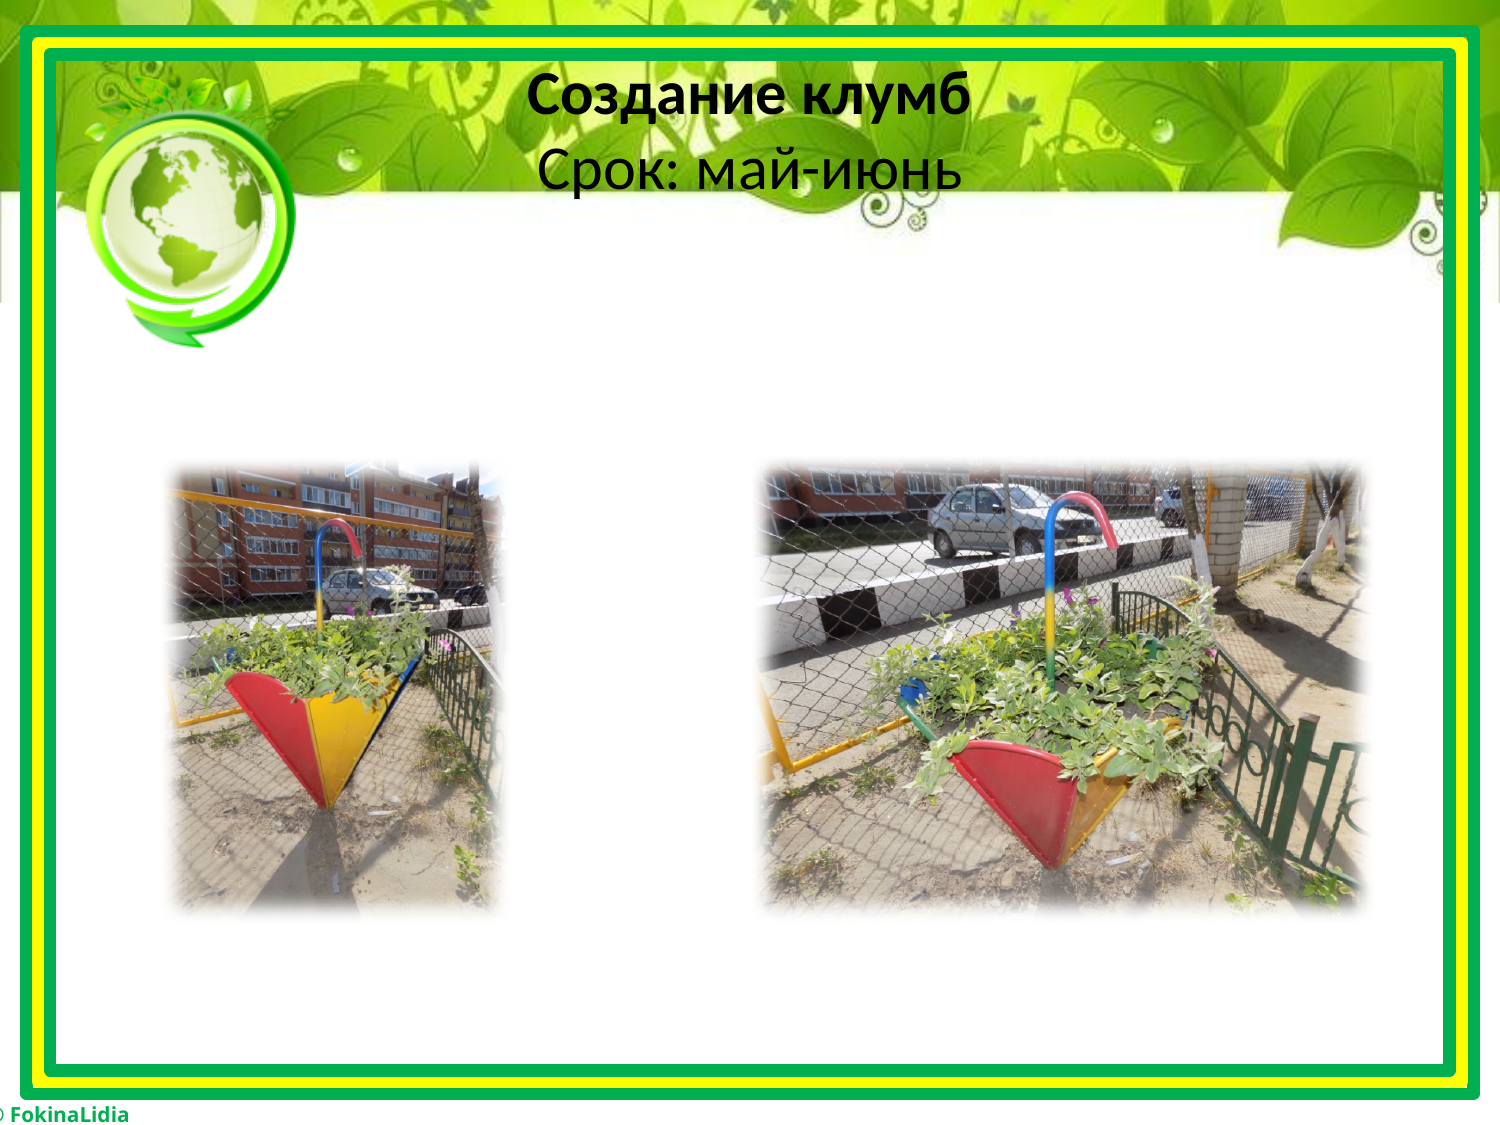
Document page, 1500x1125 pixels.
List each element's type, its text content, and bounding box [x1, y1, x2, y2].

picture [38, 58, 1443, 357]
picture [0, 0, 1500, 302]
text_box Создание клумб Срок: май-июнь [74, 45, 1425, 268]
picture [749, 453, 1376, 924]
picture [159, 455, 512, 926]
